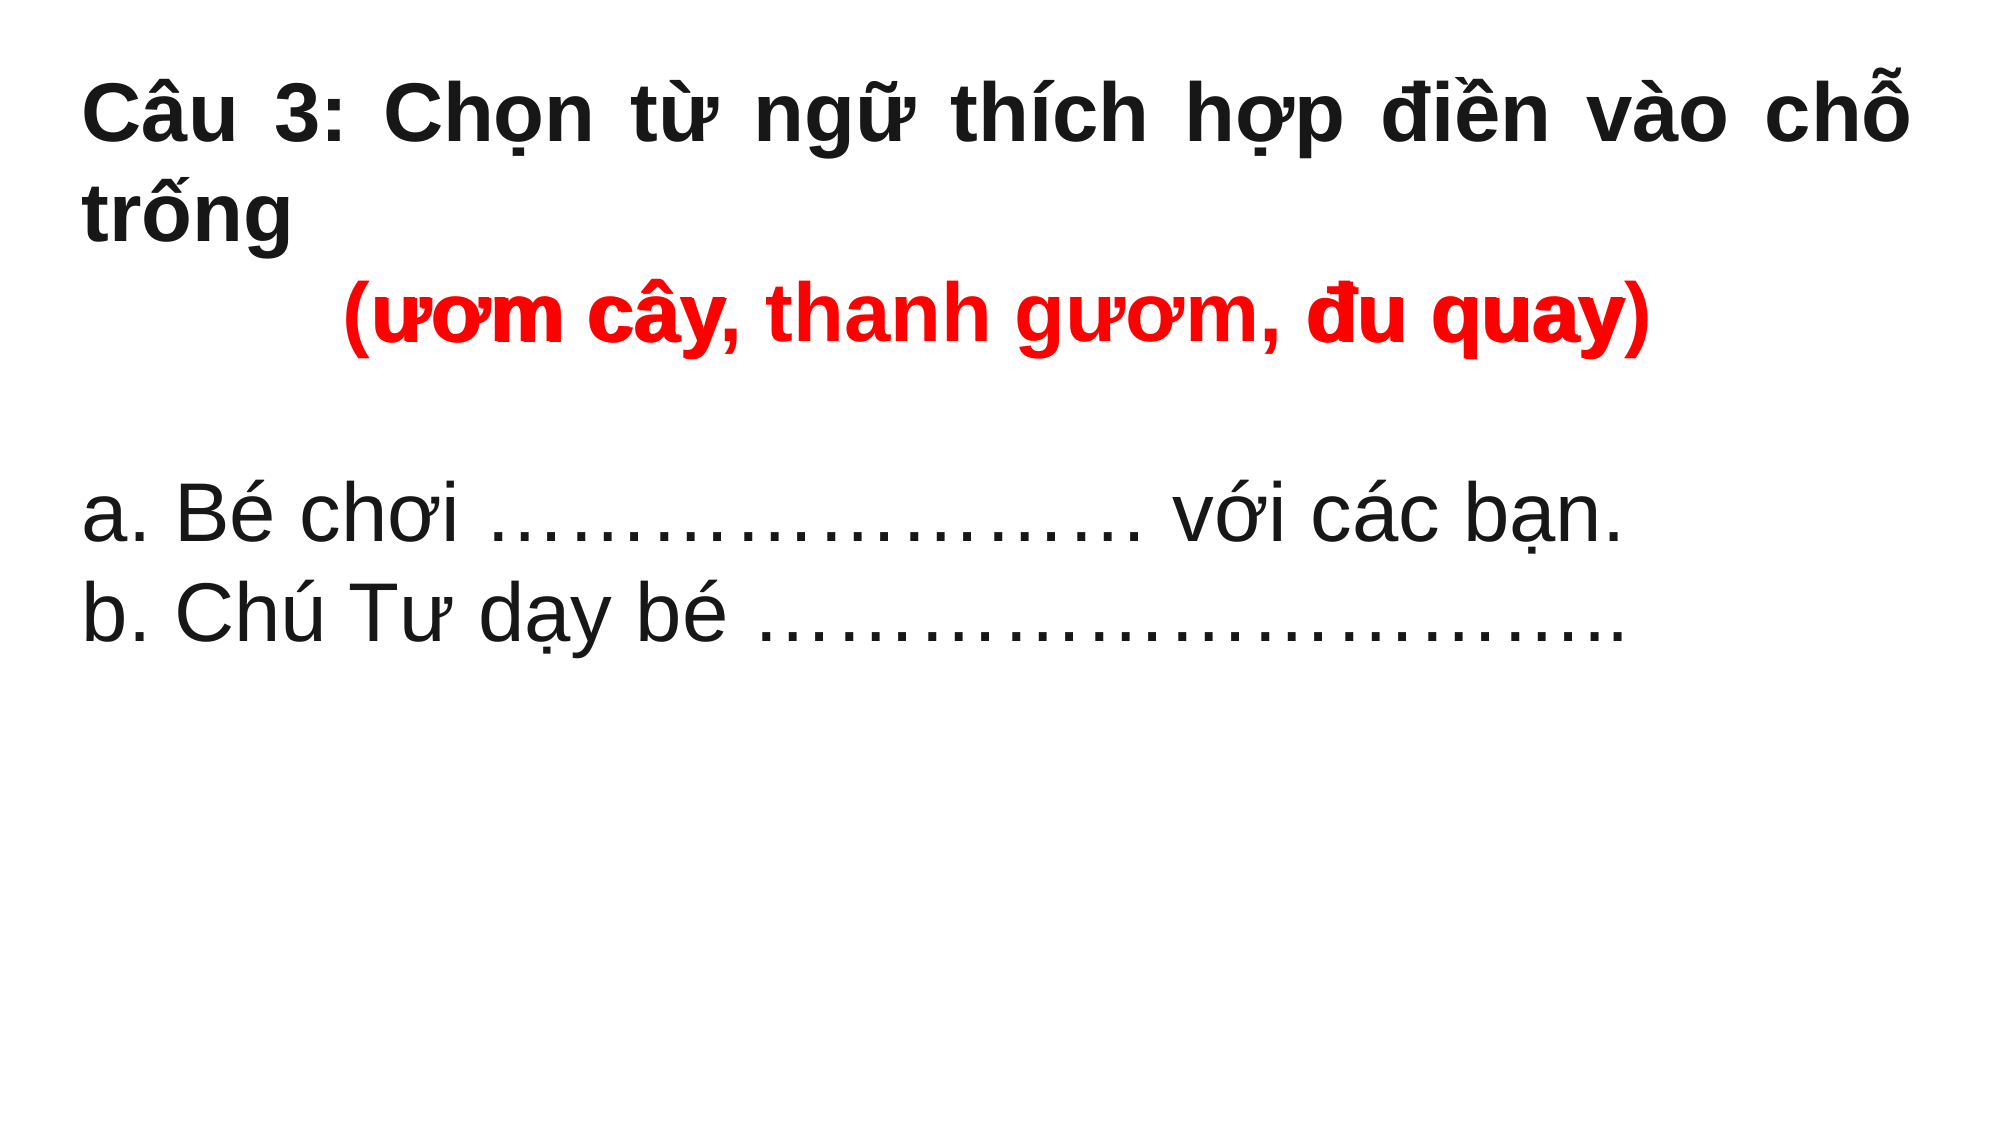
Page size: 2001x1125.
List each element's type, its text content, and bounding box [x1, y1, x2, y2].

text_box ươm cây [357, 252, 744, 367]
text_box đu quay [1293, 252, 1642, 367]
text_box Câu 3: Chọn từ ngữ thích hợp điền vào chỗ trống (ươm cây, thanh gươm, đu quay) Bé chơi …………………… với các bạn. Chú Tư dạy bé ………………………….. [67, 51, 1929, 666]
